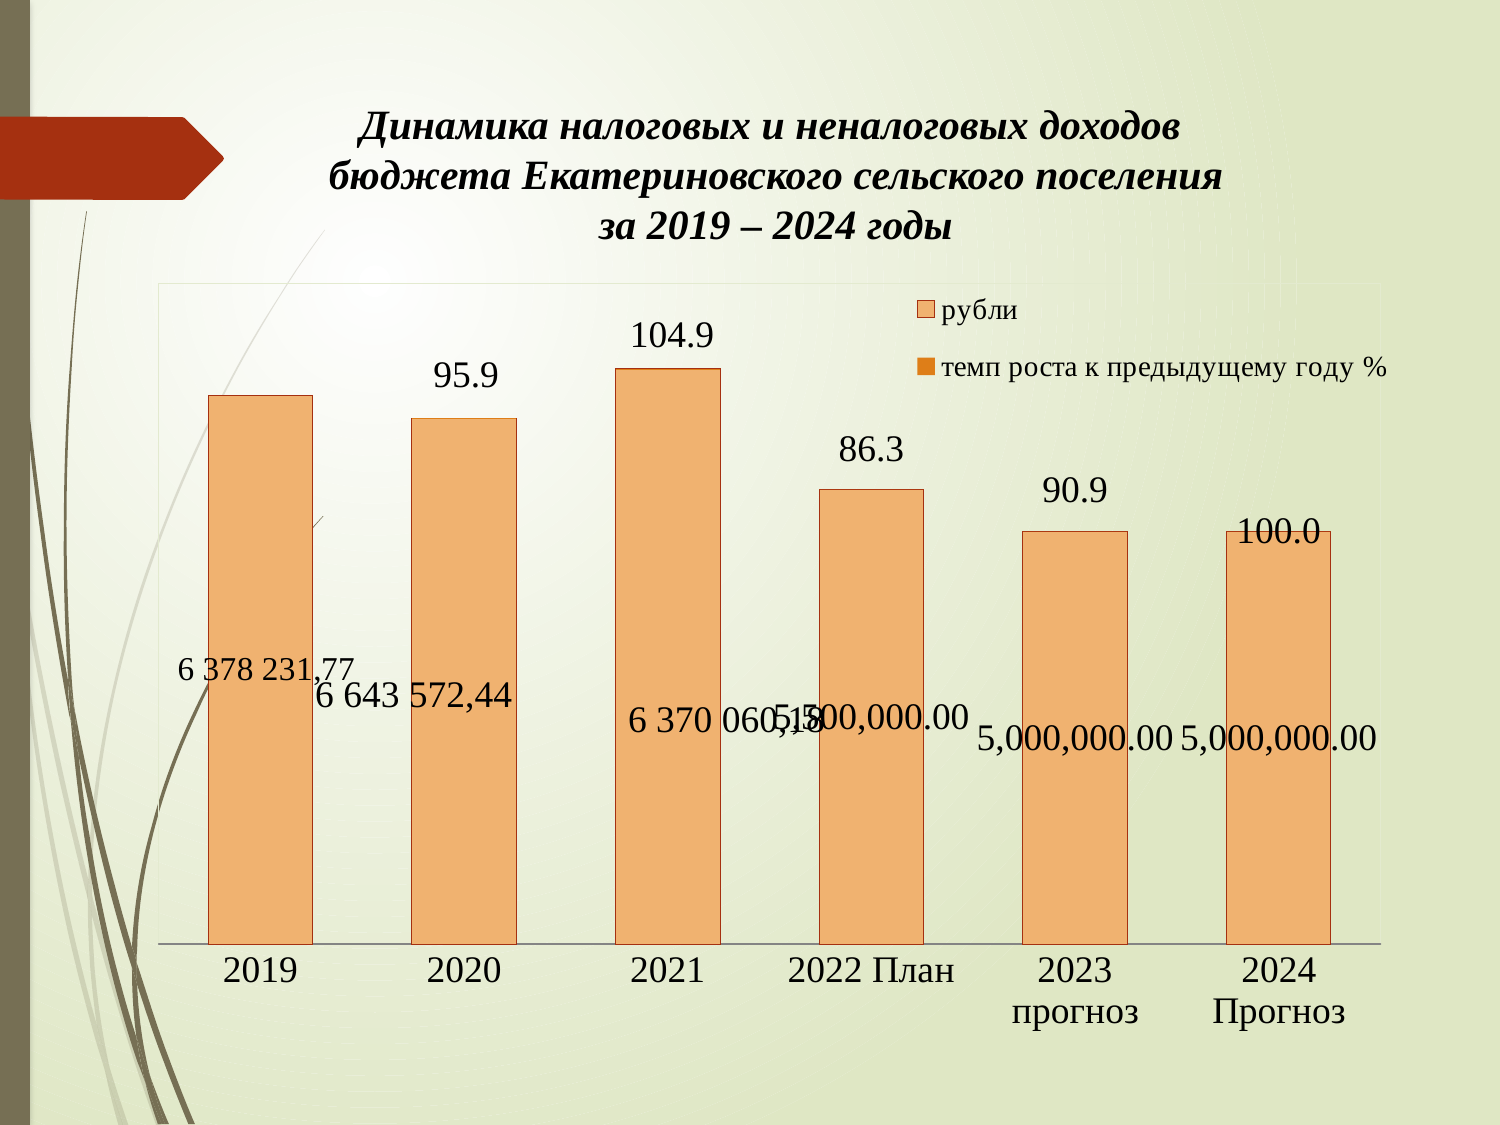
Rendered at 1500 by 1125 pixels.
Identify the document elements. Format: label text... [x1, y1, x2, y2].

title Динамика налоговых и неналоговых доходов бюджета Екатериновского сельского поселения за 2019 – 2024 годы [218, 90, 1334, 254]
chart [135, 255, 1404, 1095]
